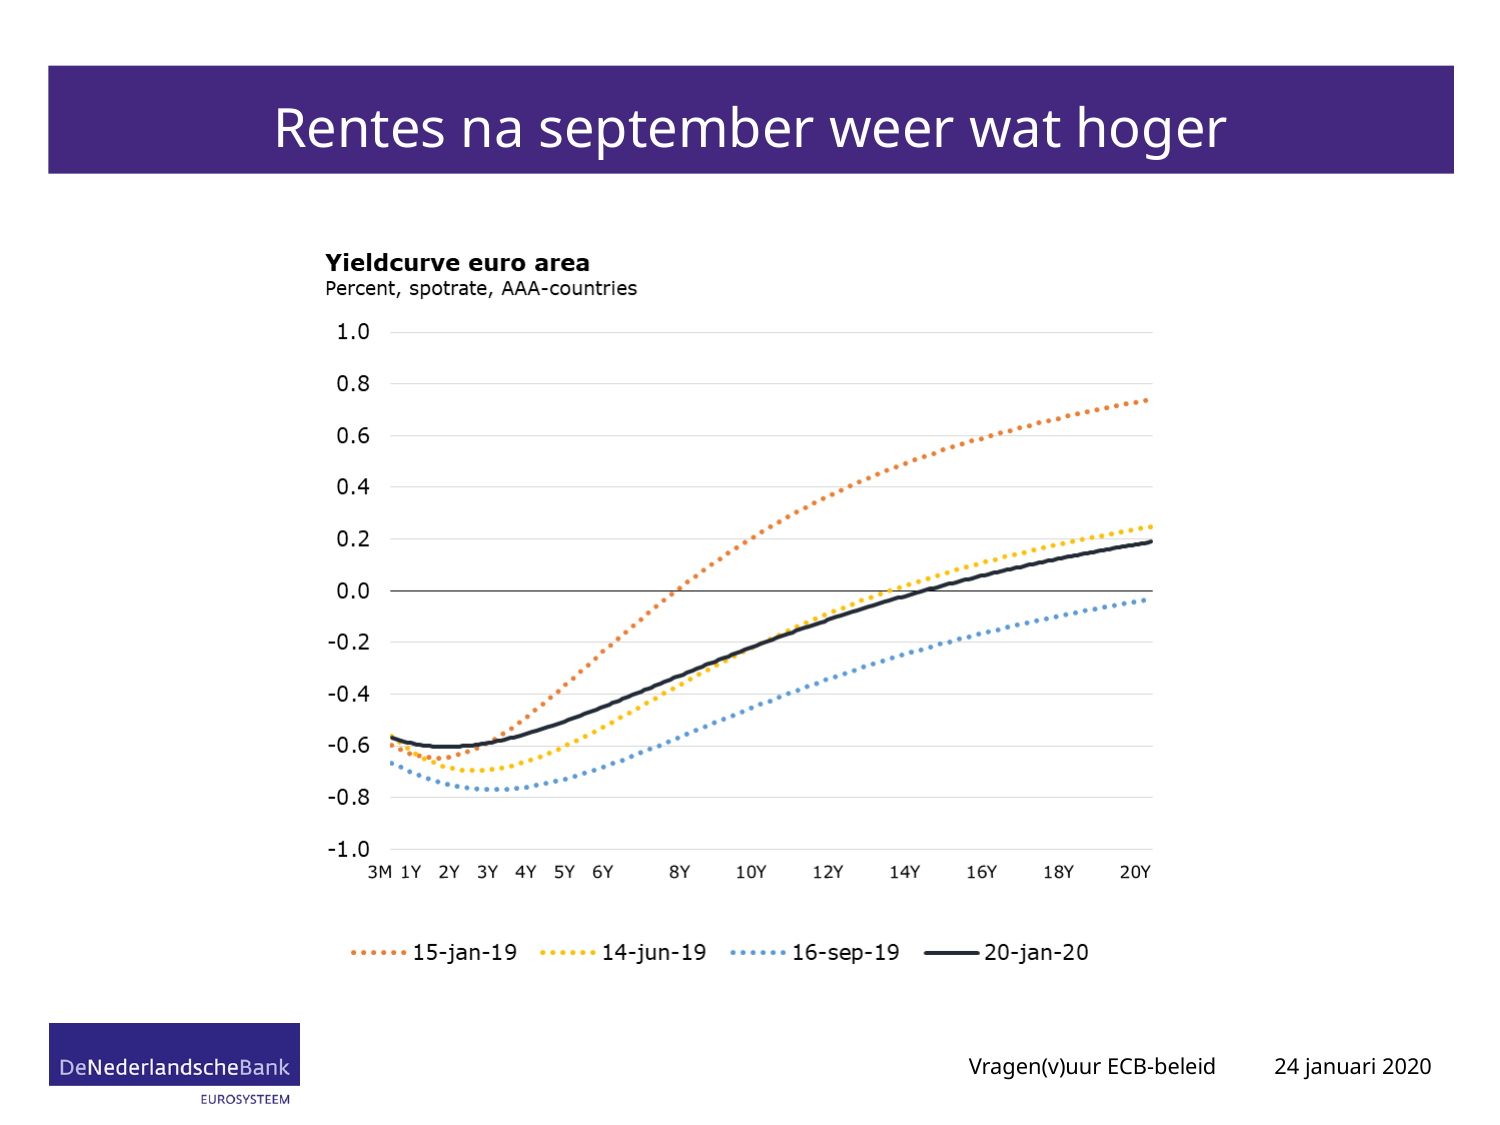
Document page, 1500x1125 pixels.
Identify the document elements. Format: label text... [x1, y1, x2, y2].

footer Vragen(v)uur ECB-beleid [477, 1052, 1217, 1078]
picture [317, 231, 1186, 996]
picture [49, 1023, 300, 1104]
title Rentes na september weer wat hoger [48, 65, 1454, 174]
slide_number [1217, 1052, 1433, 1077]
